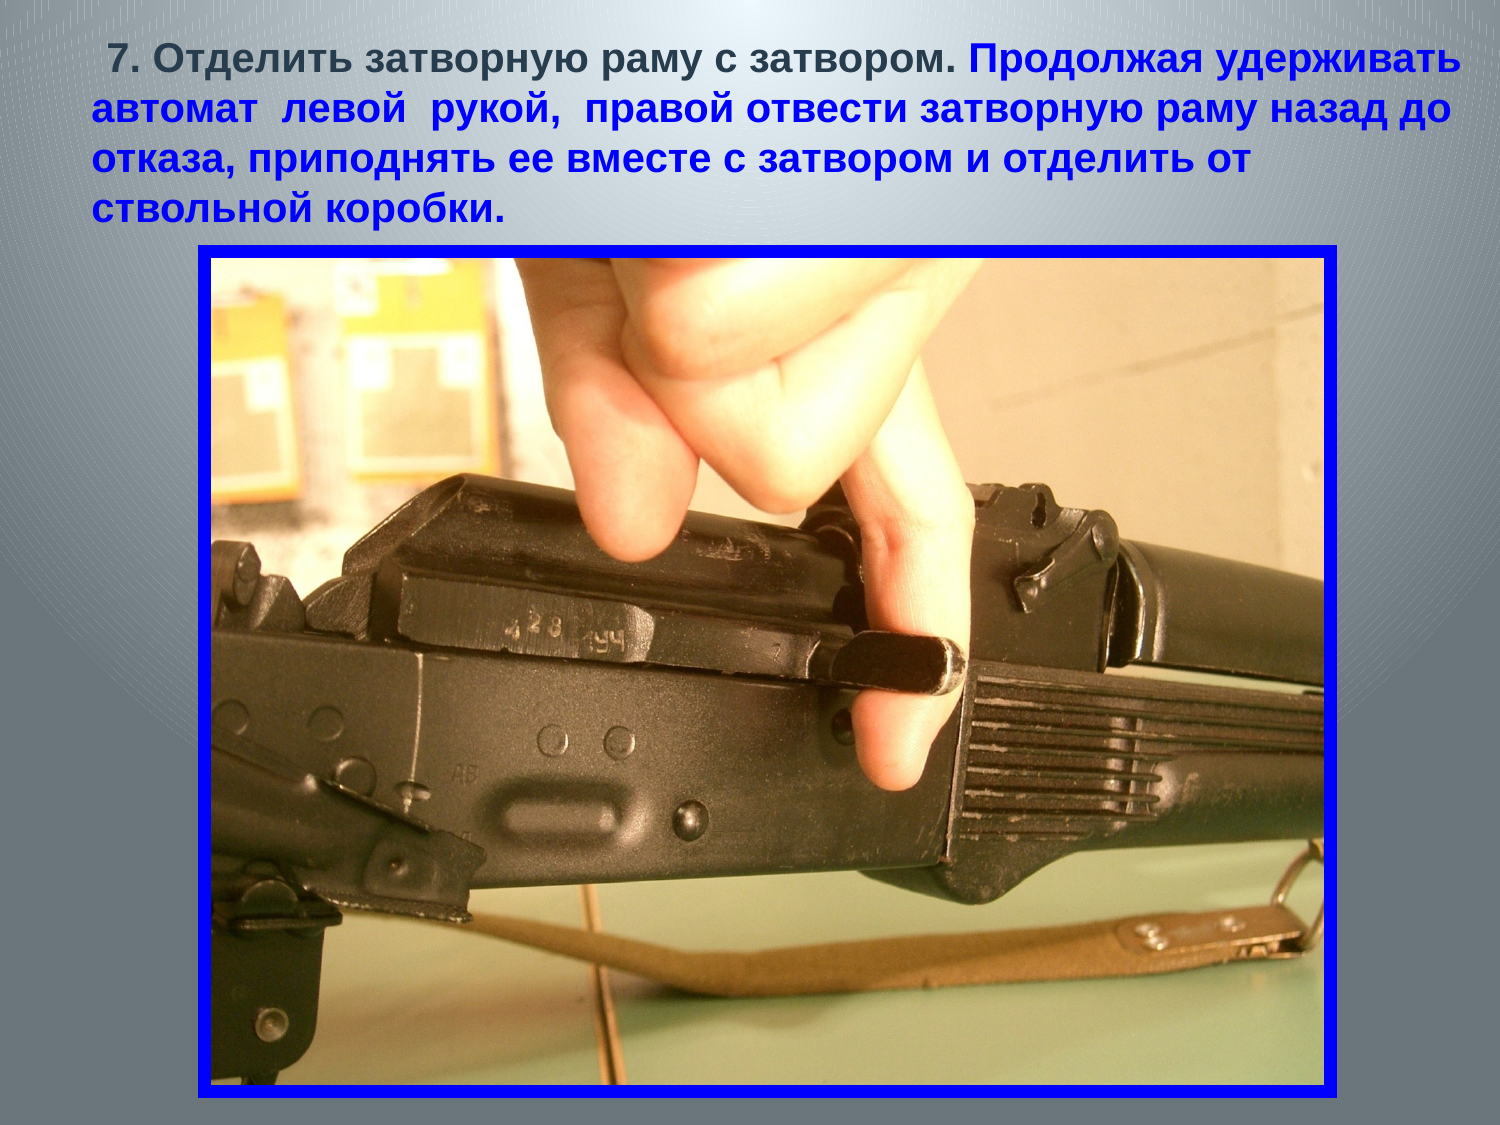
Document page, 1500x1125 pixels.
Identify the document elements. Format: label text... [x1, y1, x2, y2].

list 7. Отделить затворную раму с затвором. Продолжая удерживать автомат левой рукой, правой отвести затворную раму назад до отказа, приподнять ее вместе с затвором и отделить от ствольной коробки. [0, 23, 1500, 235]
picture [210, 257, 1325, 1086]
